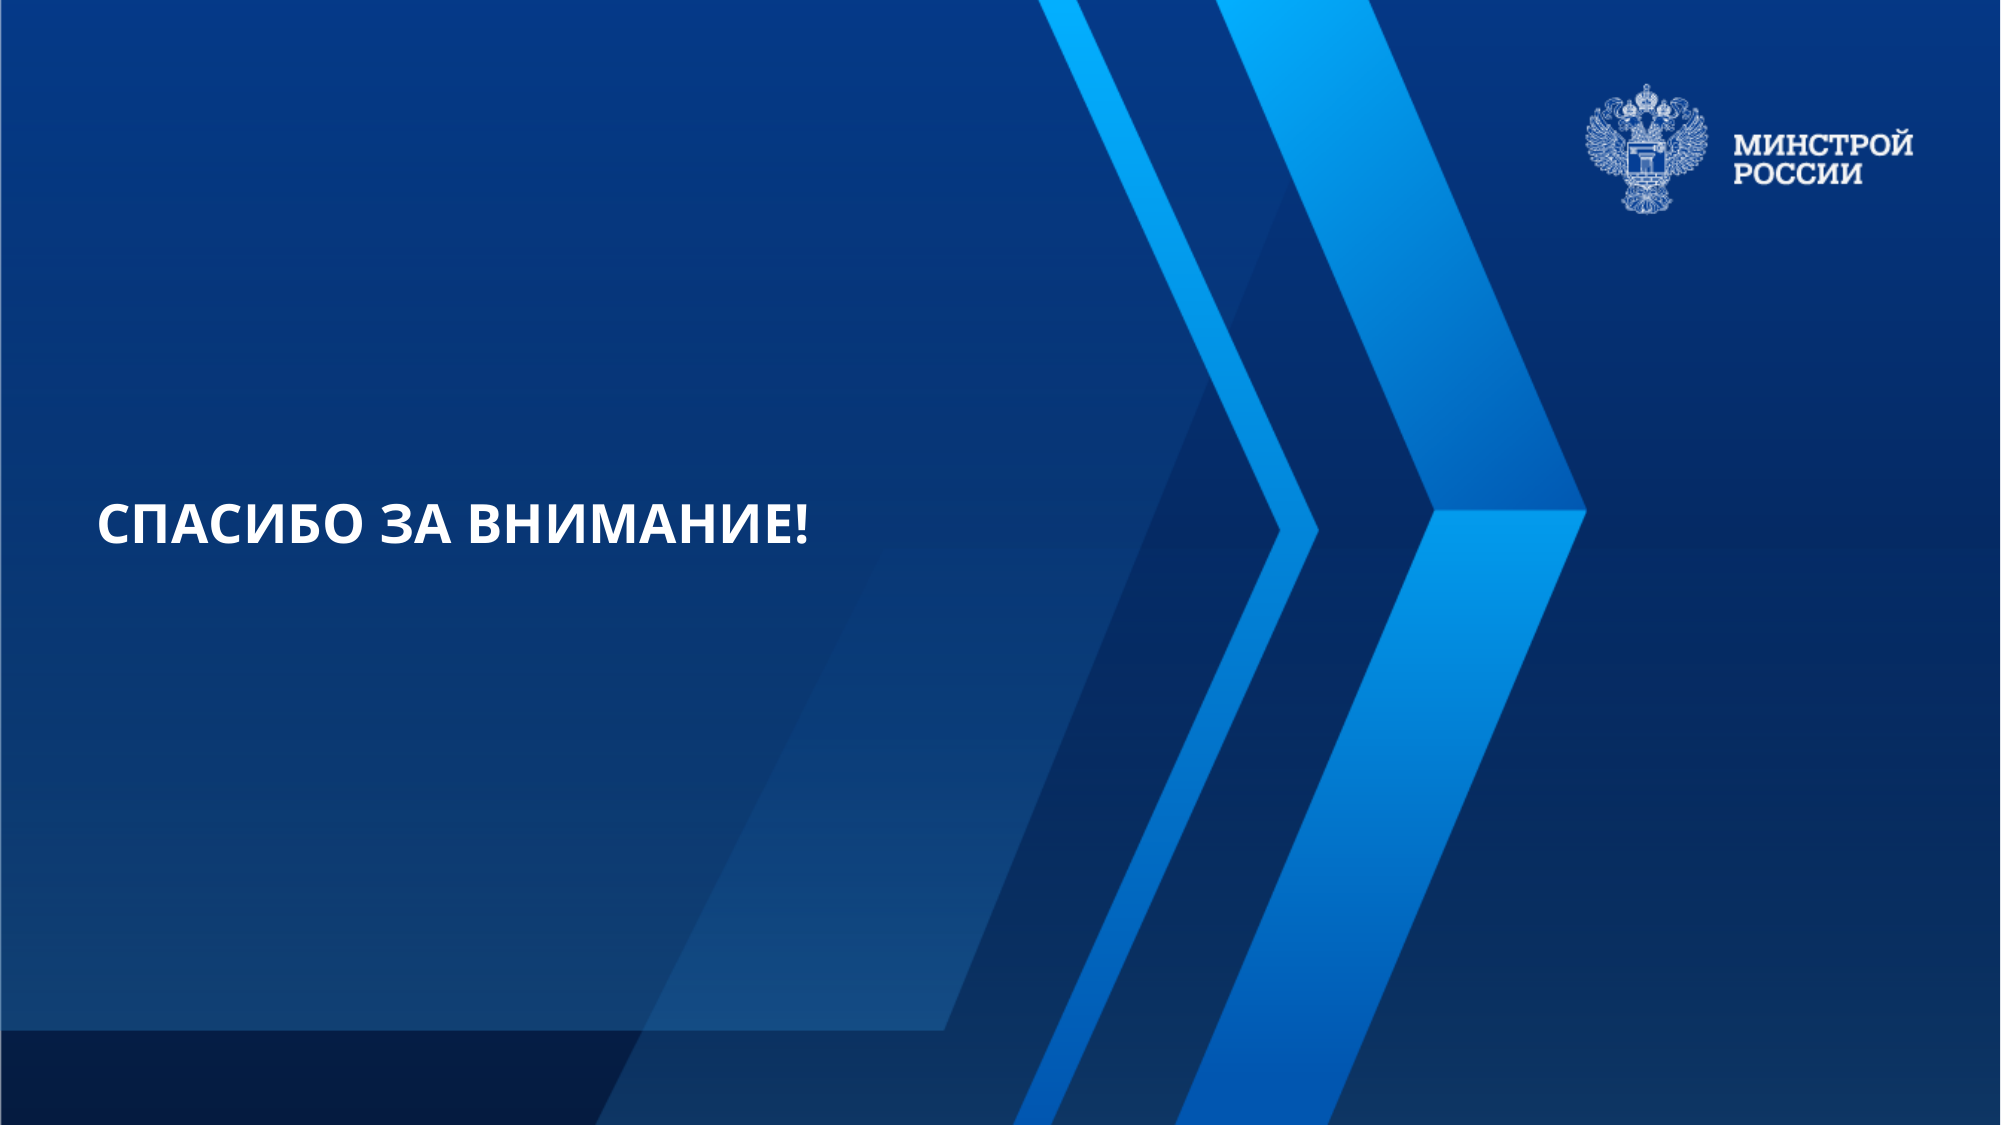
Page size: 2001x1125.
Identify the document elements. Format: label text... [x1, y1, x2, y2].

picture [0, 0, 2001, 1125]
text_box СПАСИБО ЗА ВНИМАНИЕ! [81, 481, 1090, 562]
